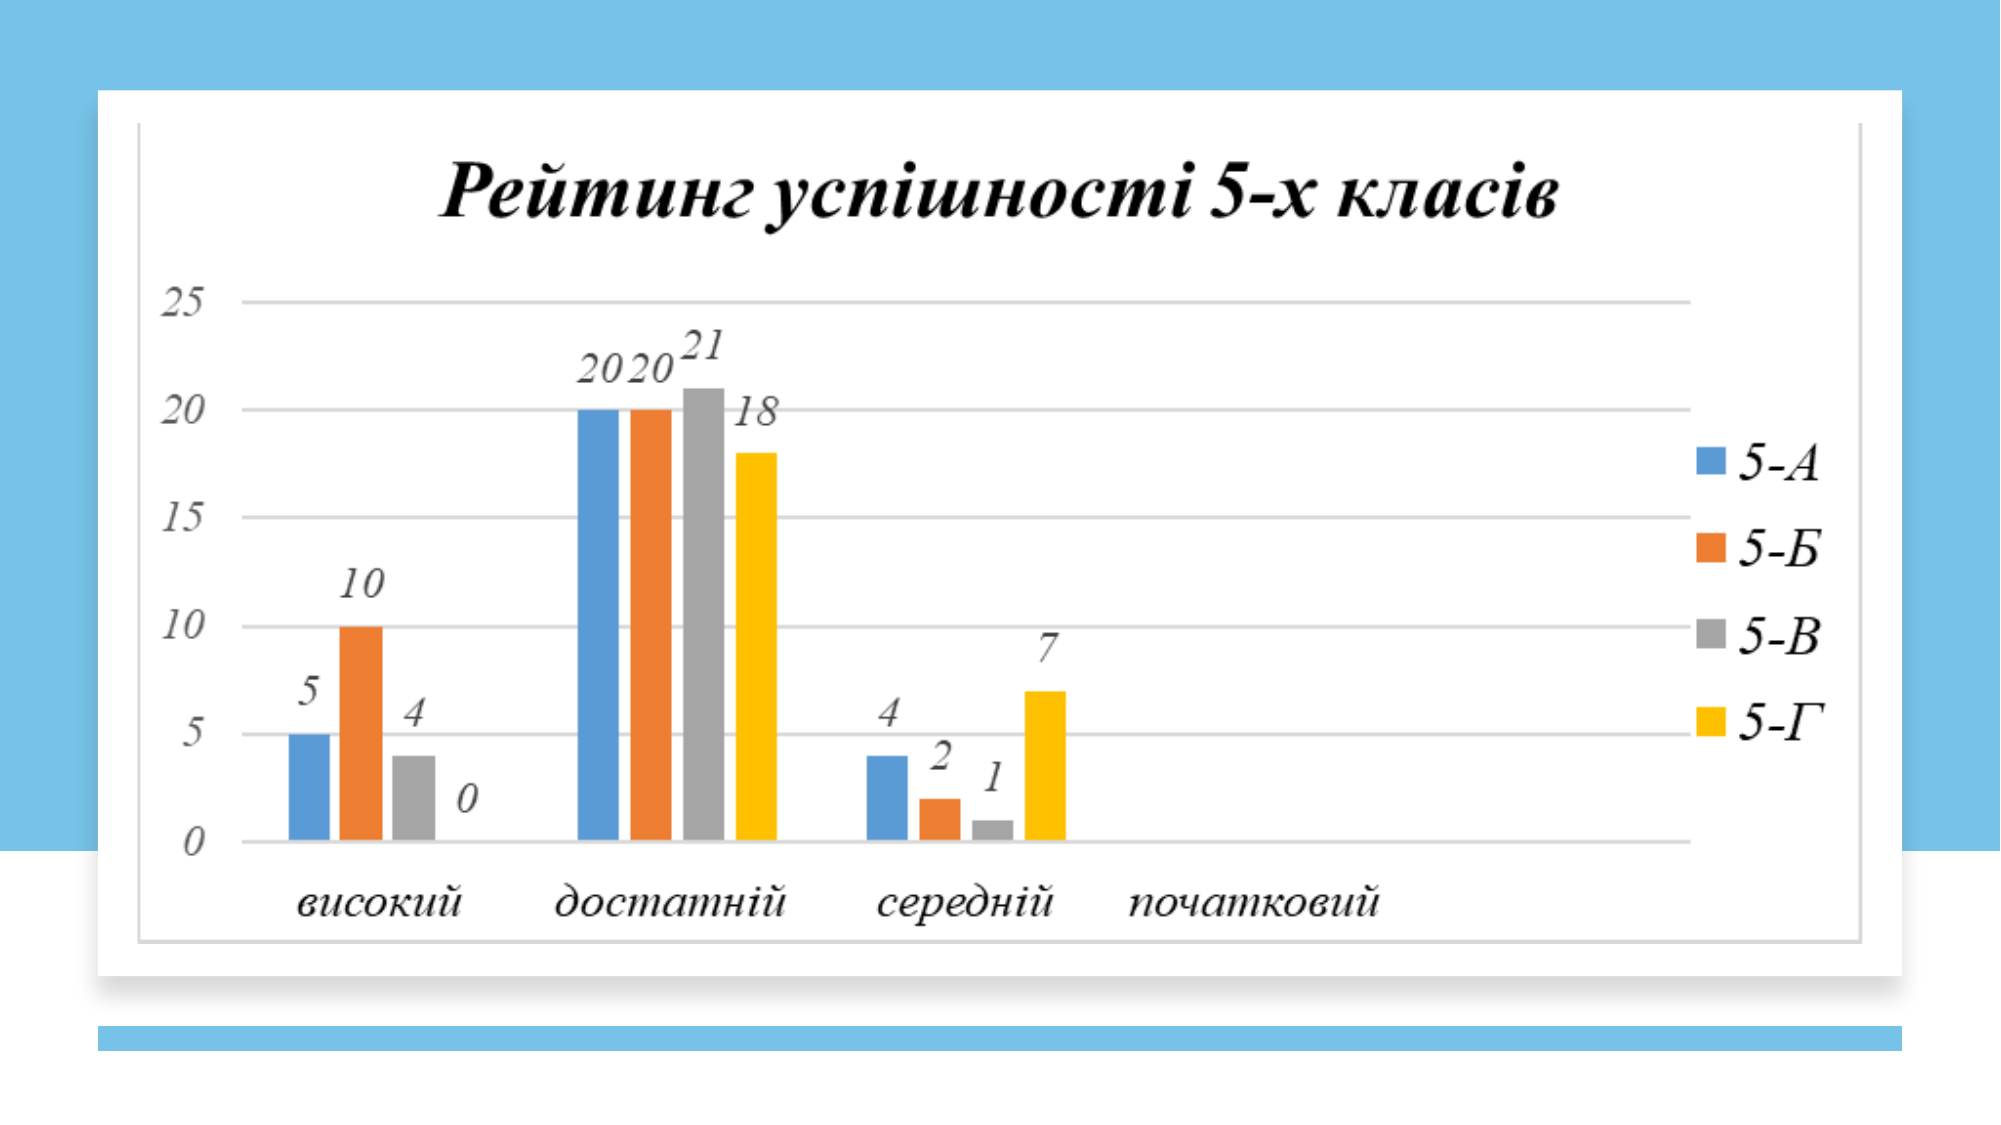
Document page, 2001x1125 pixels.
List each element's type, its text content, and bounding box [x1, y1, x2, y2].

picture [137, 123, 1863, 944]
table_cell 5 [94, 853, 1905, 999]
table_cell 5 [134, 125, 1867, 952]
text_box [0, 0, 2000, 853]
text_box [96, 88, 1904, 978]
text_box [0, 853, 2000, 1125]
